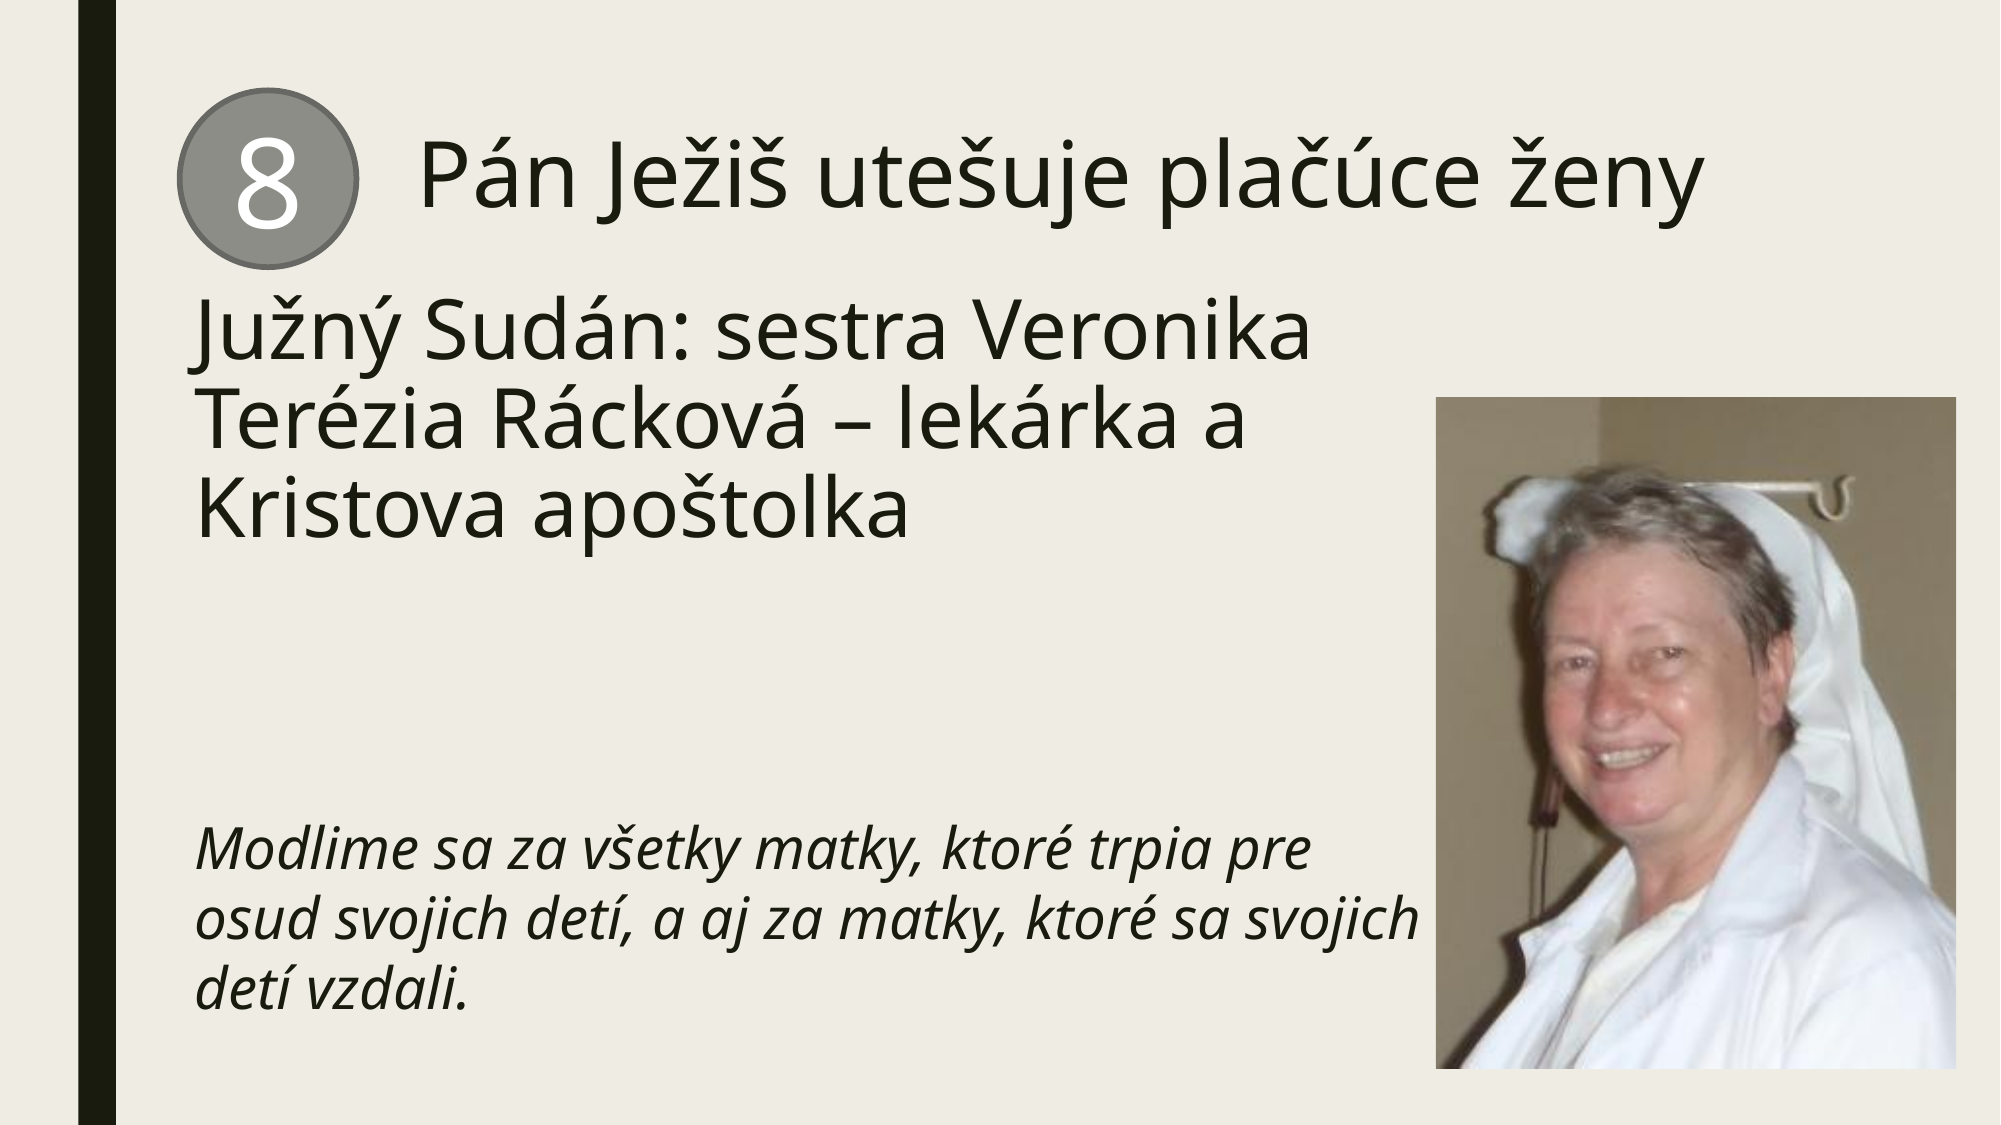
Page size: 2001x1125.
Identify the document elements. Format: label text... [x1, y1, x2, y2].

text_box 8 [176, 87, 360, 271]
title Pán Ježiš utešuje plačúce ženy [401, 121, 1943, 322]
text_box Modlime sa za všetky matky, ktoré trpia pre osud svojich detí, a aj za matky, ktoré sa svojich detí vzdali. [179, 804, 1435, 1029]
text_box Južný Sudán: sestra Veronika Terézia Rácková – lekárka a Kristova apoštolka [179, 281, 1589, 522]
picture [1435, 397, 1957, 1069]
